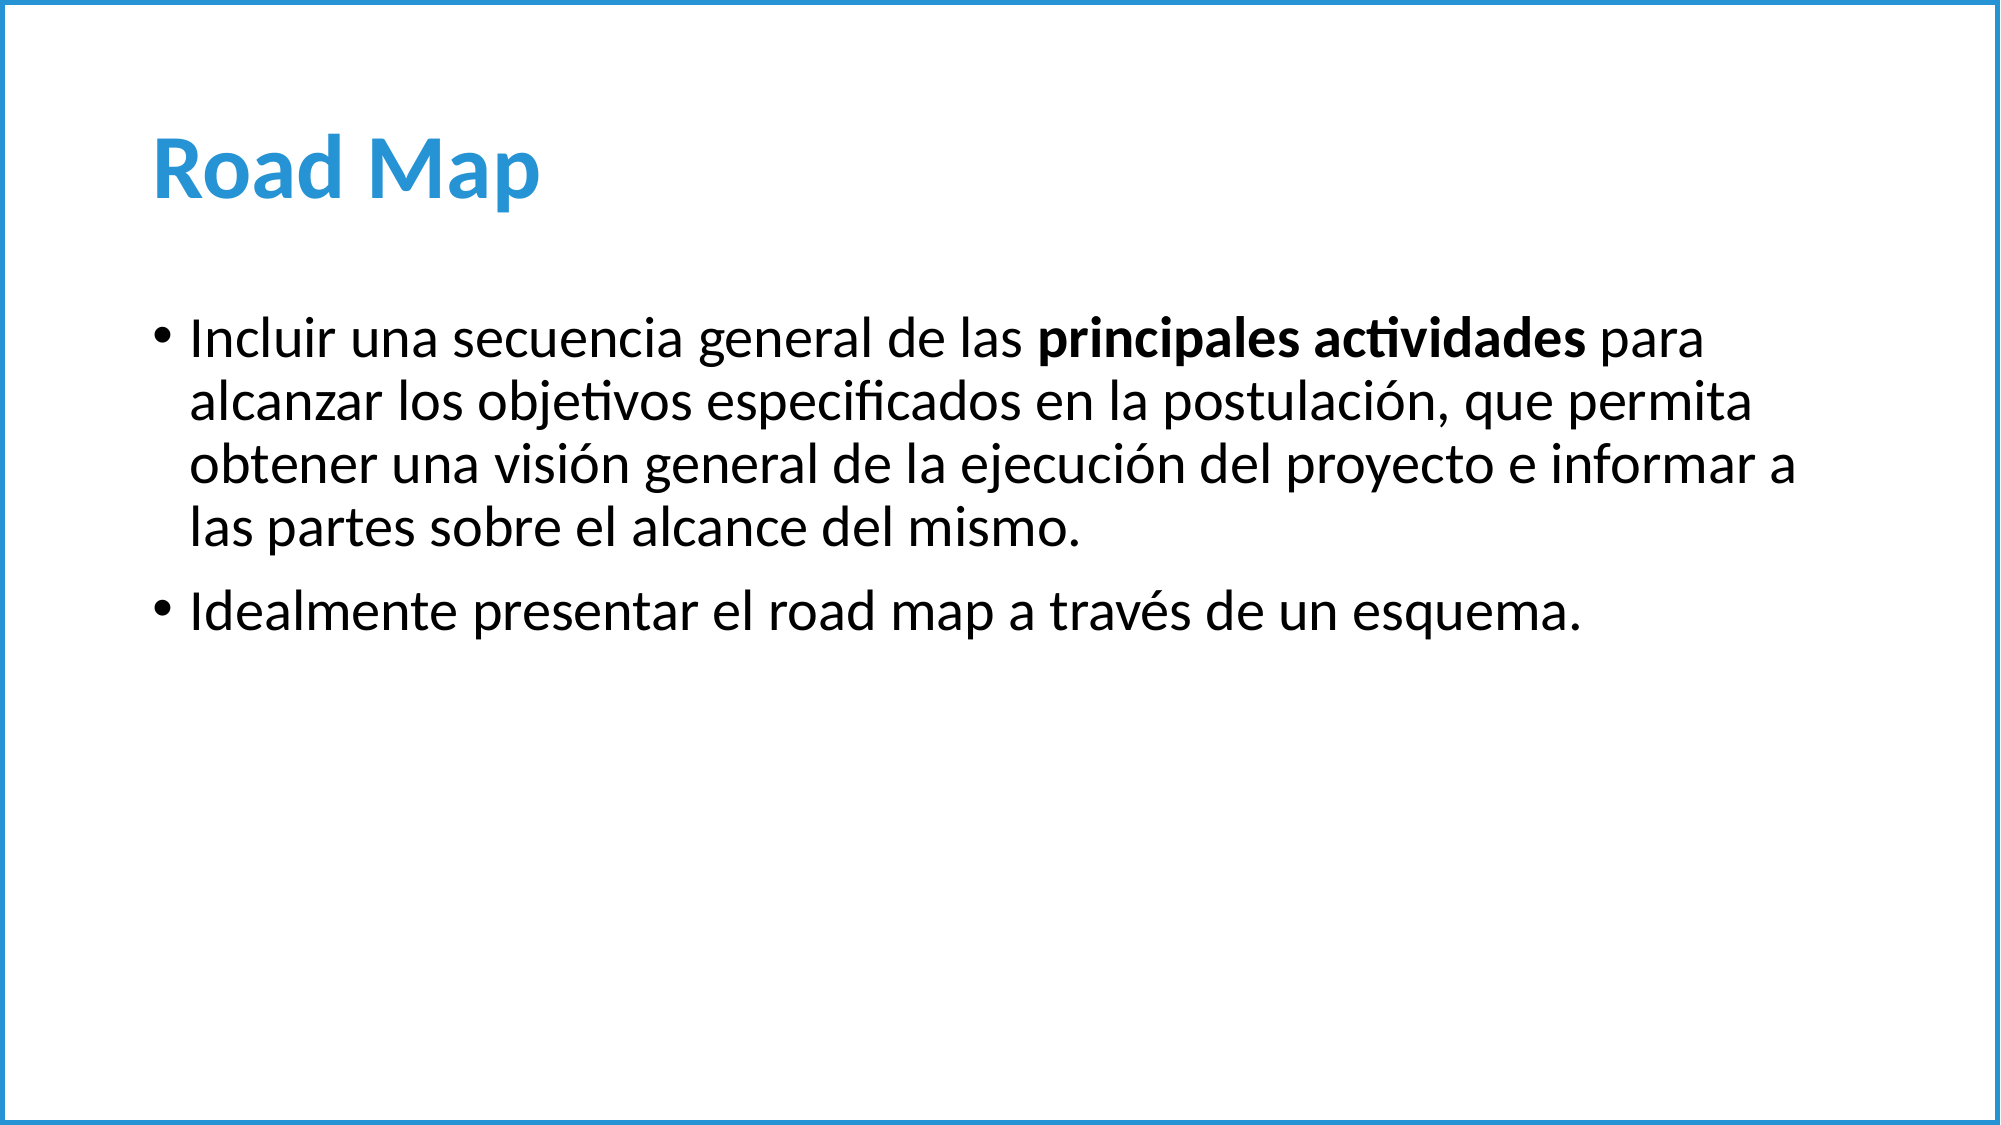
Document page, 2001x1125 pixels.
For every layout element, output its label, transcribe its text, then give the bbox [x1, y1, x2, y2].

title Road Map [137, 59, 1863, 278]
text_box [0, 0, 2000, 1125]
list Incluir una secuencia general de las principales actividades para alcanzar los objetivos especificados en la postulación, que permita obtener una visión general de la ejecución del proyecto e informar a las partes sobre el alcance del mismo. Idealmente presentar el road map a través de un esquema. [137, 299, 1863, 1014]
